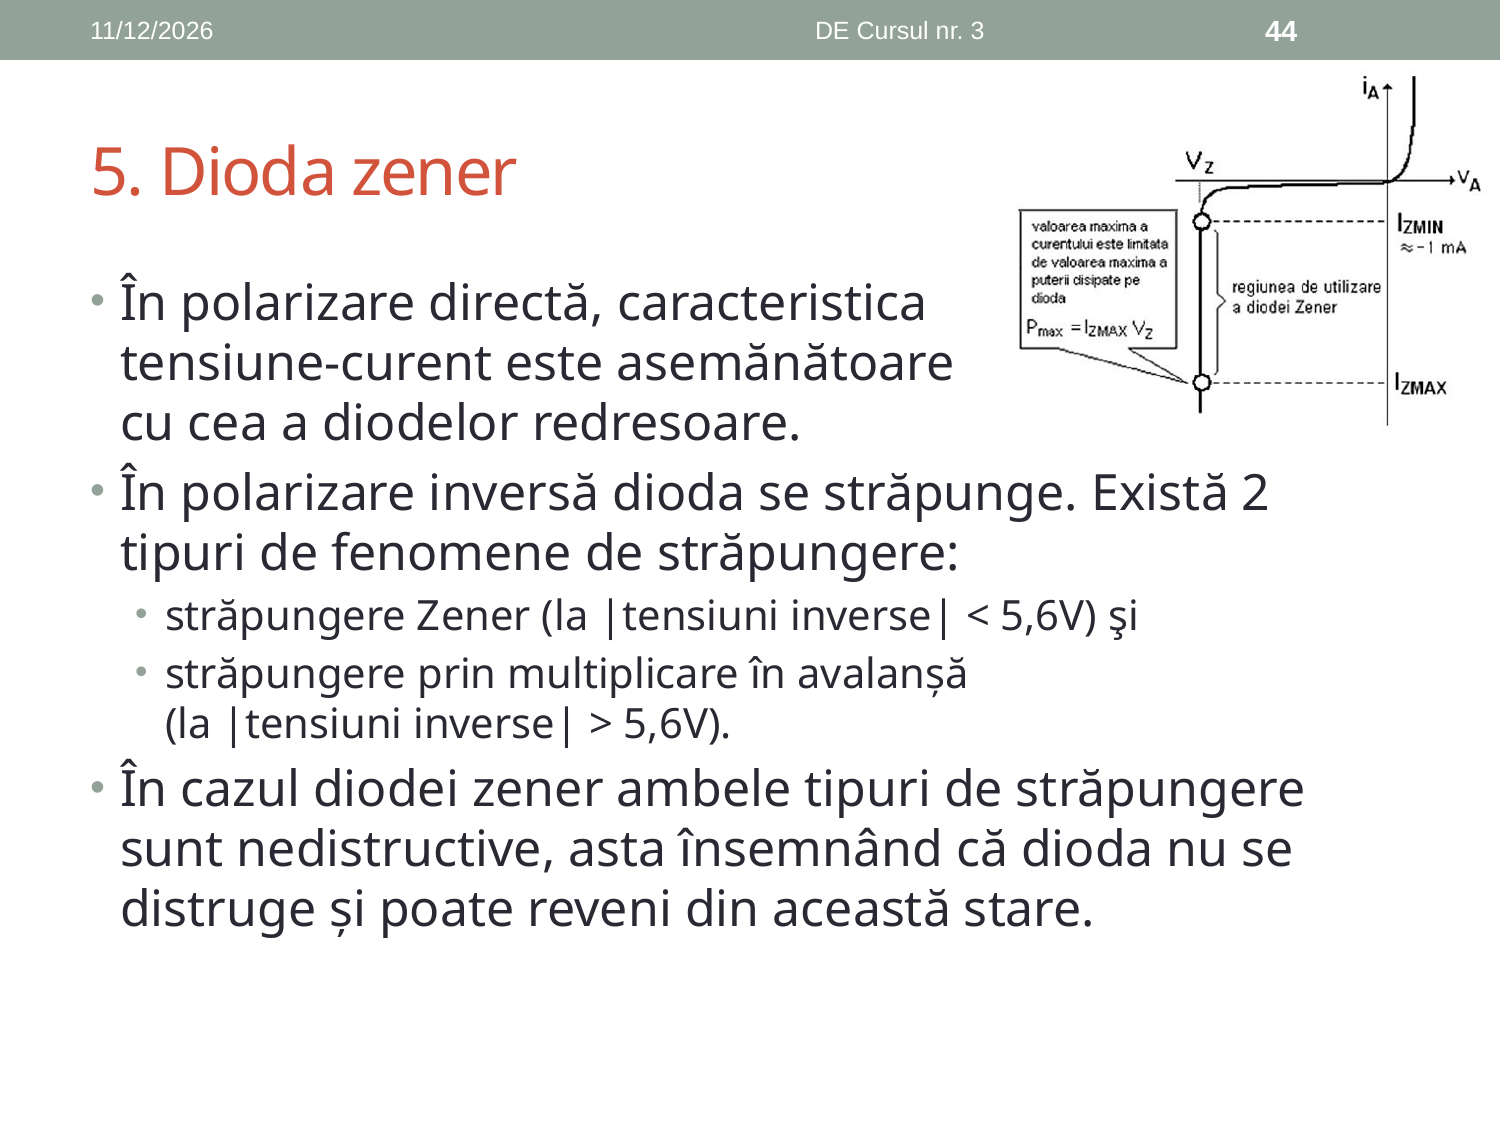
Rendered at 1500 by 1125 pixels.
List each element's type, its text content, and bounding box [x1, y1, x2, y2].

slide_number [75, 3, 550, 57]
footer DE Cursul nr. 3 [562, 3, 1238, 57]
list În polarizare directă, caracteristica tensiune-curent este asemănătoare cu cea a diodelor redresoare. În polarizare inversă dioda se străpunge. Există 2 tipuri de fenomene de străpungere: străpungere Zener (la |tensiuni inverse| < 5,6V) şi străpungere prin multiplicare în avalanşă (la |tensiuni inverse| > 5,6V). În cazul diodei zener ambele tipuri de străpungere sunt nedistructive, asta însemnând că dioda nu se distruge şi poate reveni din această stare. [75, 262, 1425, 1063]
title 5. Dioda zener [75, 87, 1006, 250]
picture [1009, 69, 1488, 432]
slide_number 44 [1250, 3, 1425, 57]
